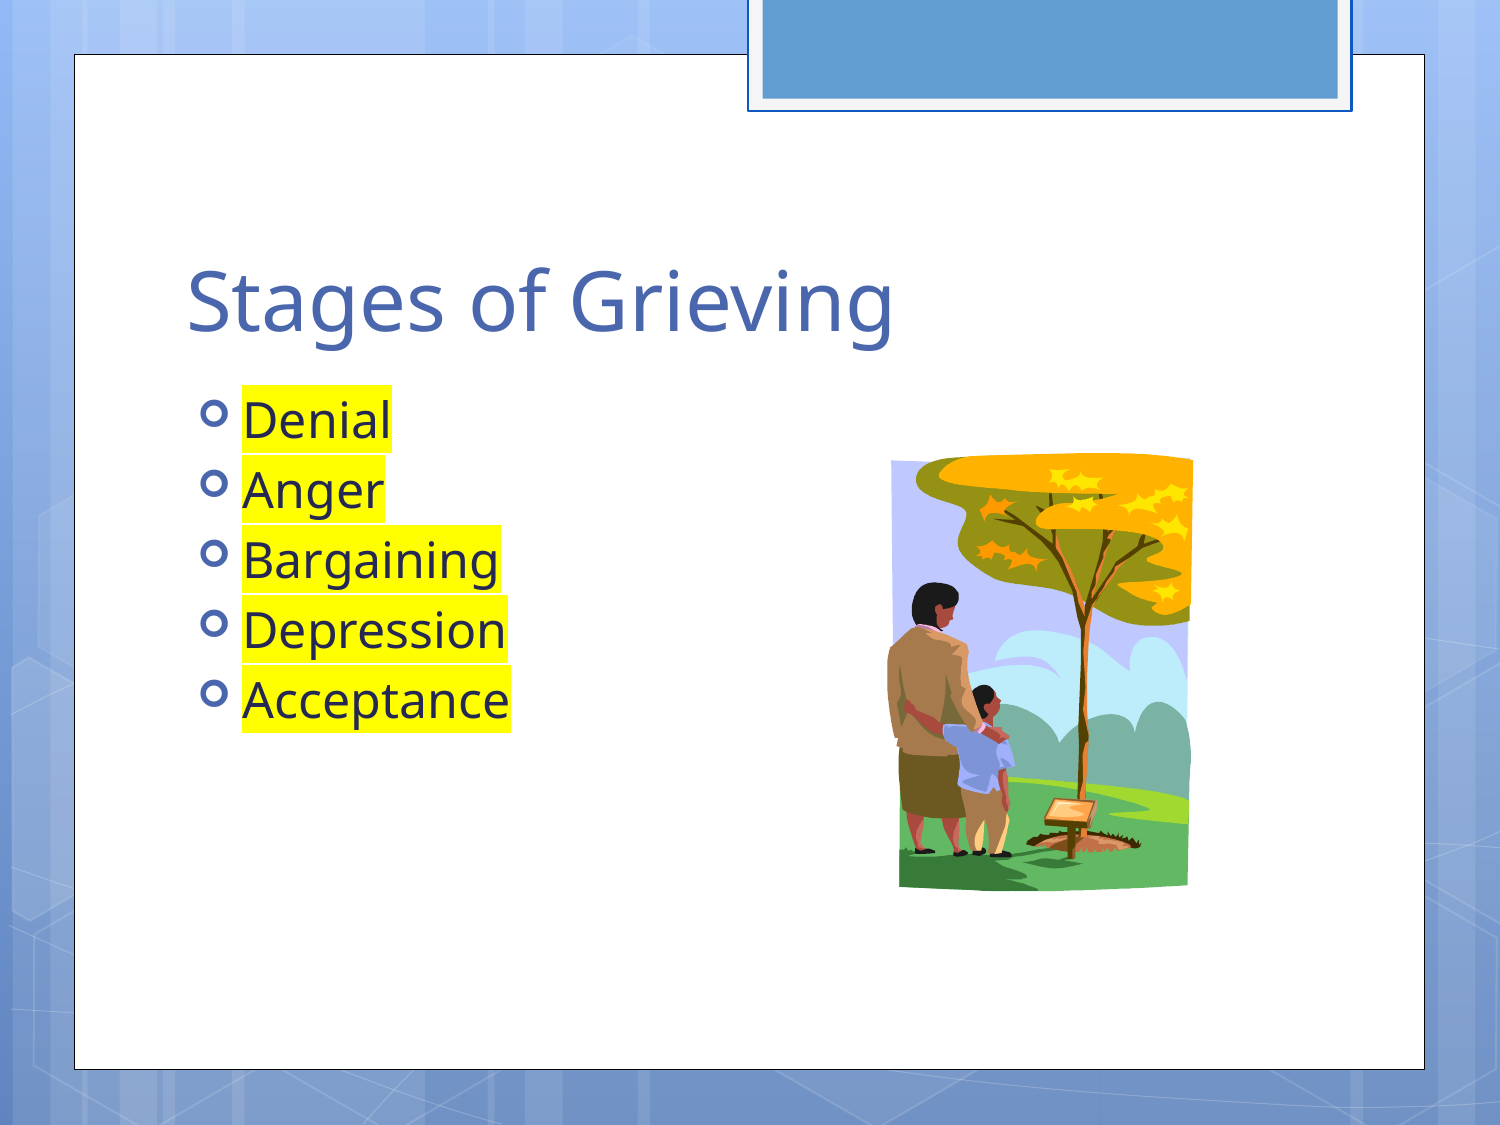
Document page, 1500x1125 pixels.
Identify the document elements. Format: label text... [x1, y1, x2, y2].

picture [887, 449, 1199, 897]
list Denial Anger Bargaining Depression Acceptance [171, 381, 1283, 957]
title Stages of Grieving [171, 168, 1324, 357]
